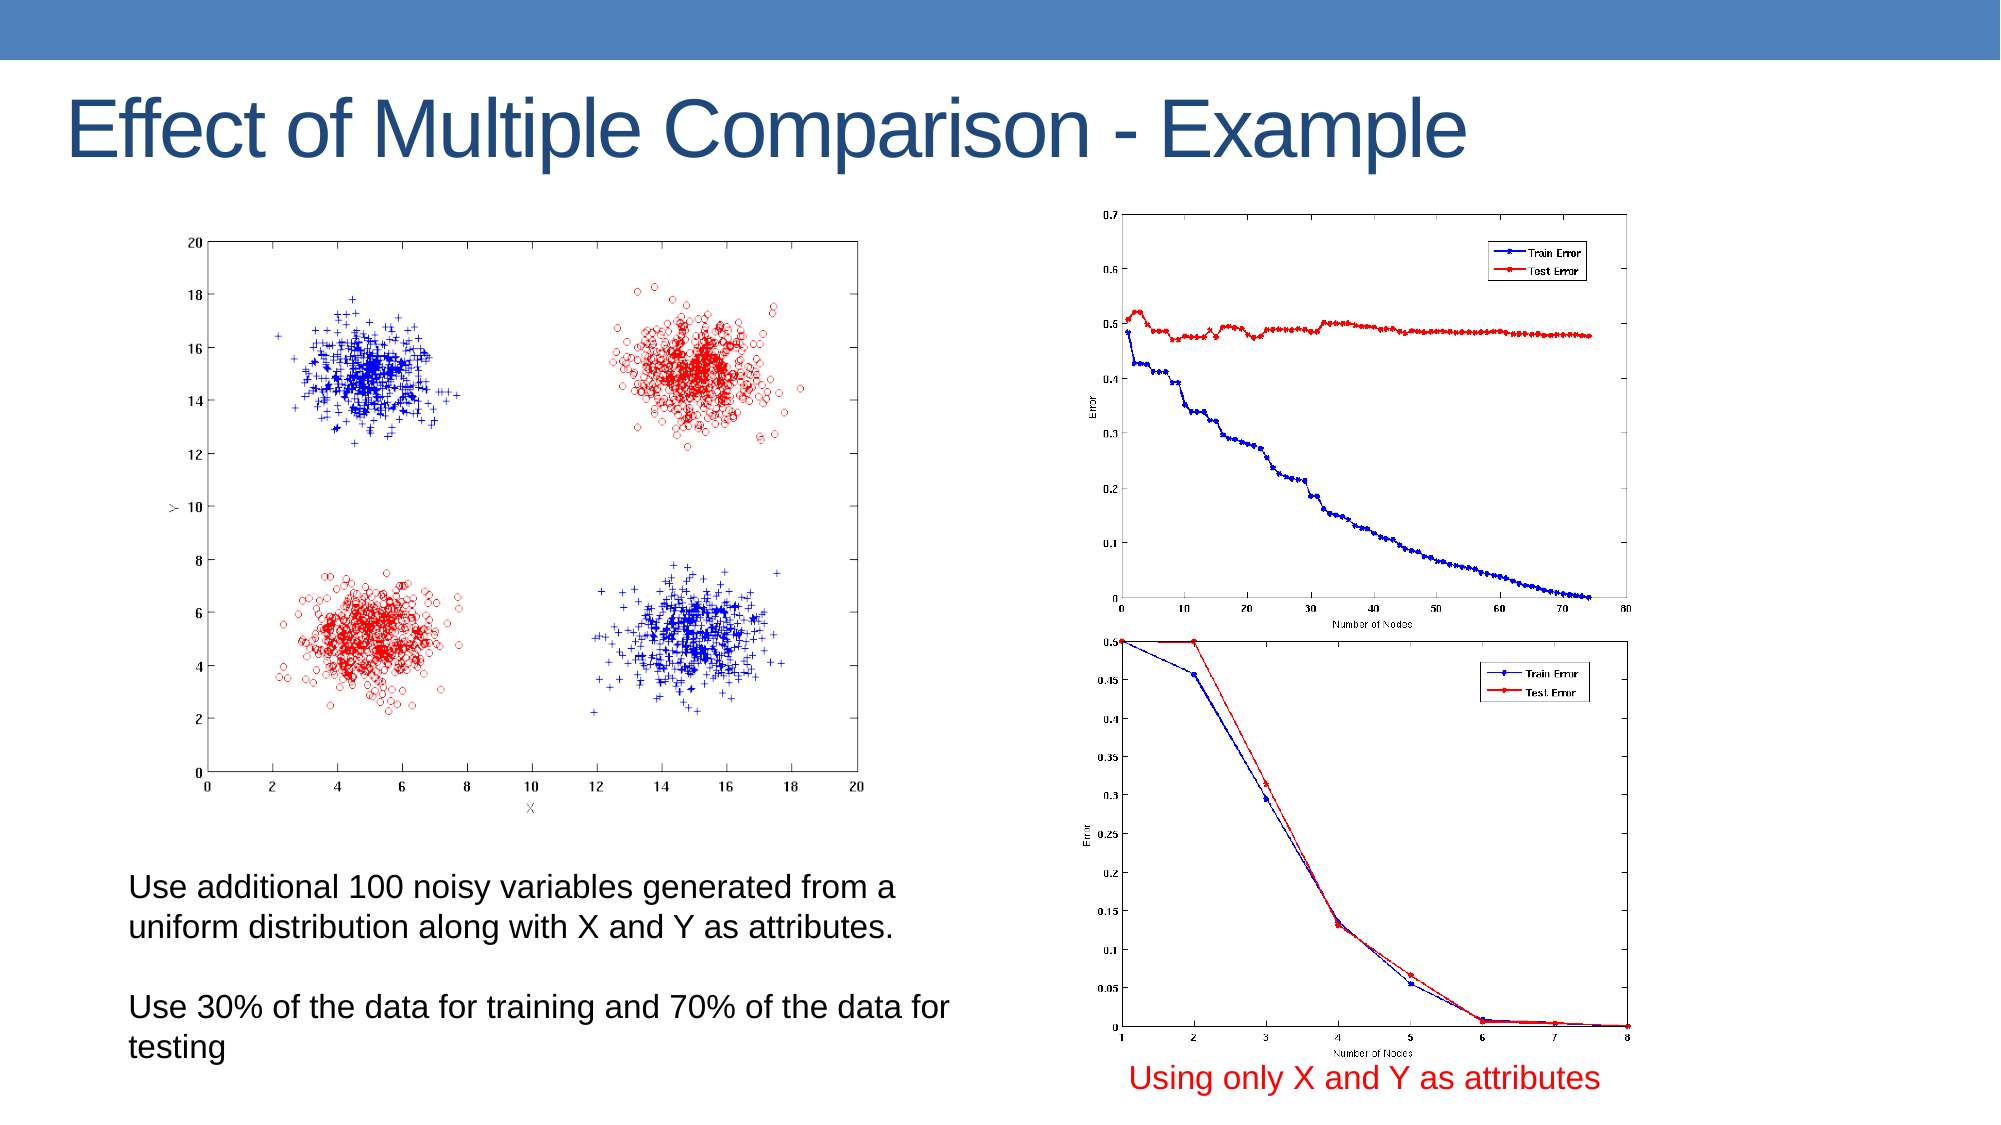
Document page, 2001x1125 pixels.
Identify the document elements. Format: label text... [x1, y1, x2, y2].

picture [99, 192, 937, 844]
title Effect of Multiple Comparison - Example [50, 47, 1513, 202]
picture [1037, 177, 1690, 1079]
text_box Use additional 100 noisy variables generated from a uniform distribution along with X and Y as attributes. Use 30% of the data for training and 70% of the data for testing [113, 857, 1029, 1073]
text_box Using only X and Y as attributes [1113, 1048, 1702, 1104]
